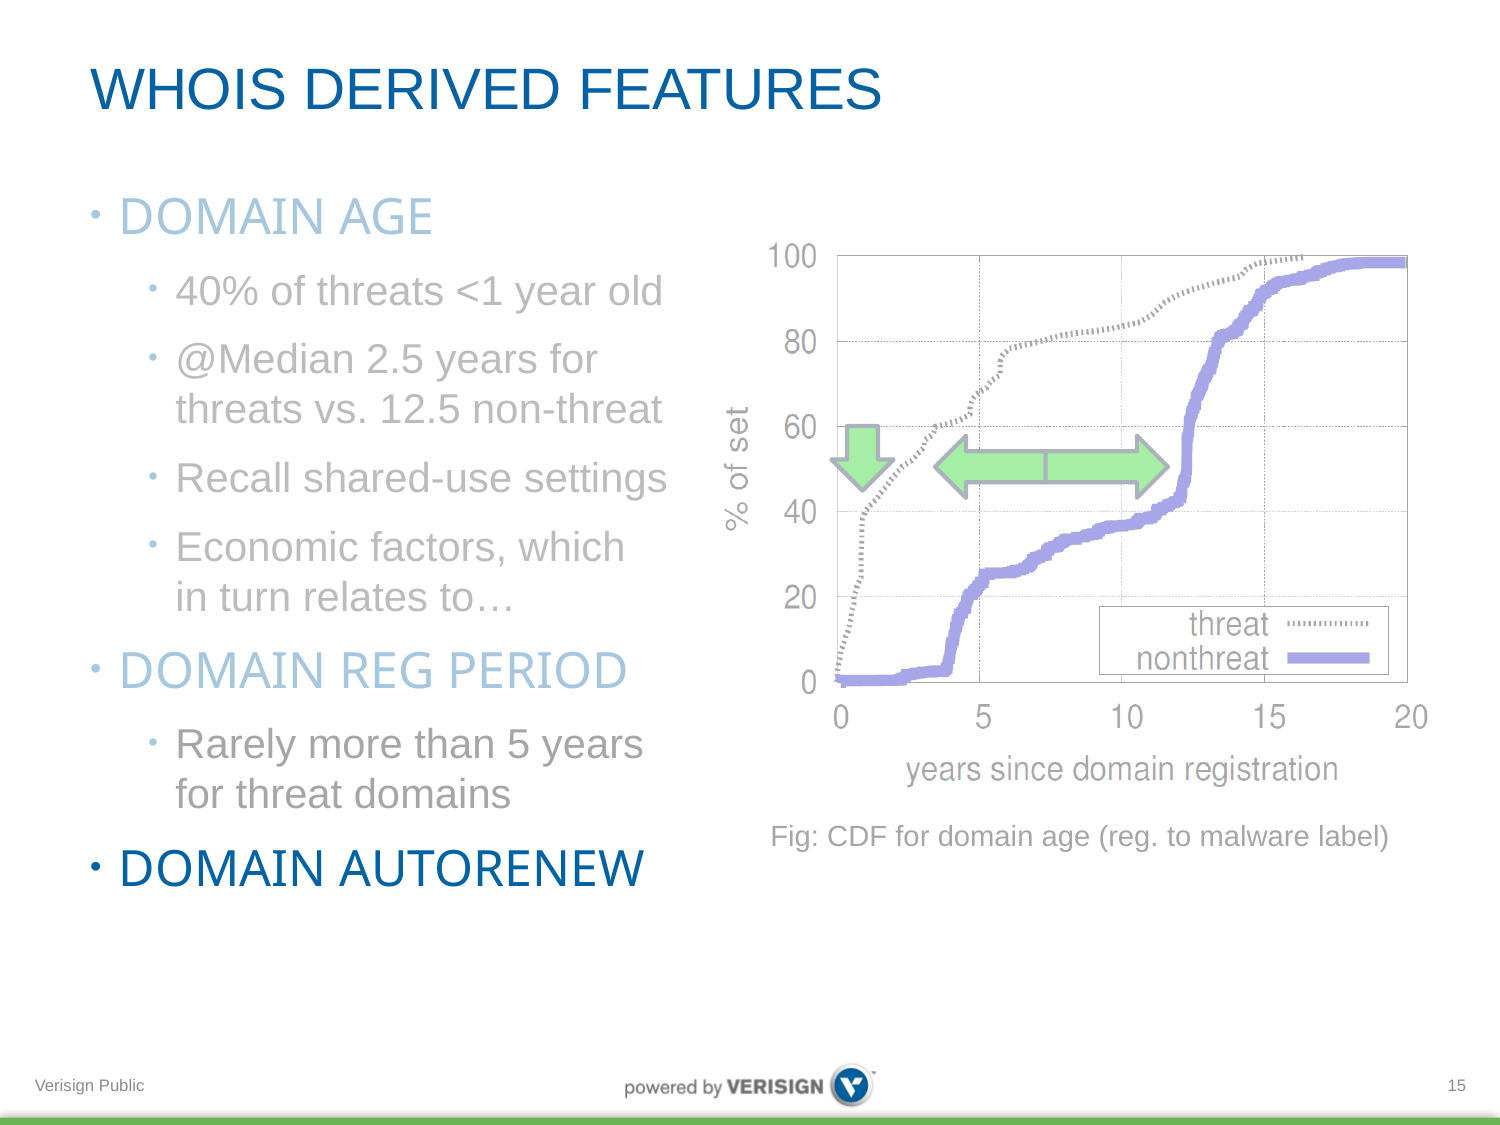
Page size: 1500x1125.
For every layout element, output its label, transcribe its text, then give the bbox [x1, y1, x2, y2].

text_box [709, 173, 1452, 882]
slide_number 15 [1422, 1072, 1482, 1098]
picture [622, 1058, 878, 1112]
picture [713, 236, 1433, 799]
list DOMAIN AGE 40% of threats <1 year old @Median 2.5 years for threats vs. 12.5 non-threat Recall shared-use settings Economic factors, which in turn relates to… DOMAIN REG PERIOD Rarely more than 5 years for threat domains DOMAIN AUTORENEW [75, 176, 1425, 1040]
text_box [47, 153, 686, 634]
title WHOIS DERIVED FEATURES [75, 40, 1425, 132]
text_box [73, 630, 686, 838]
